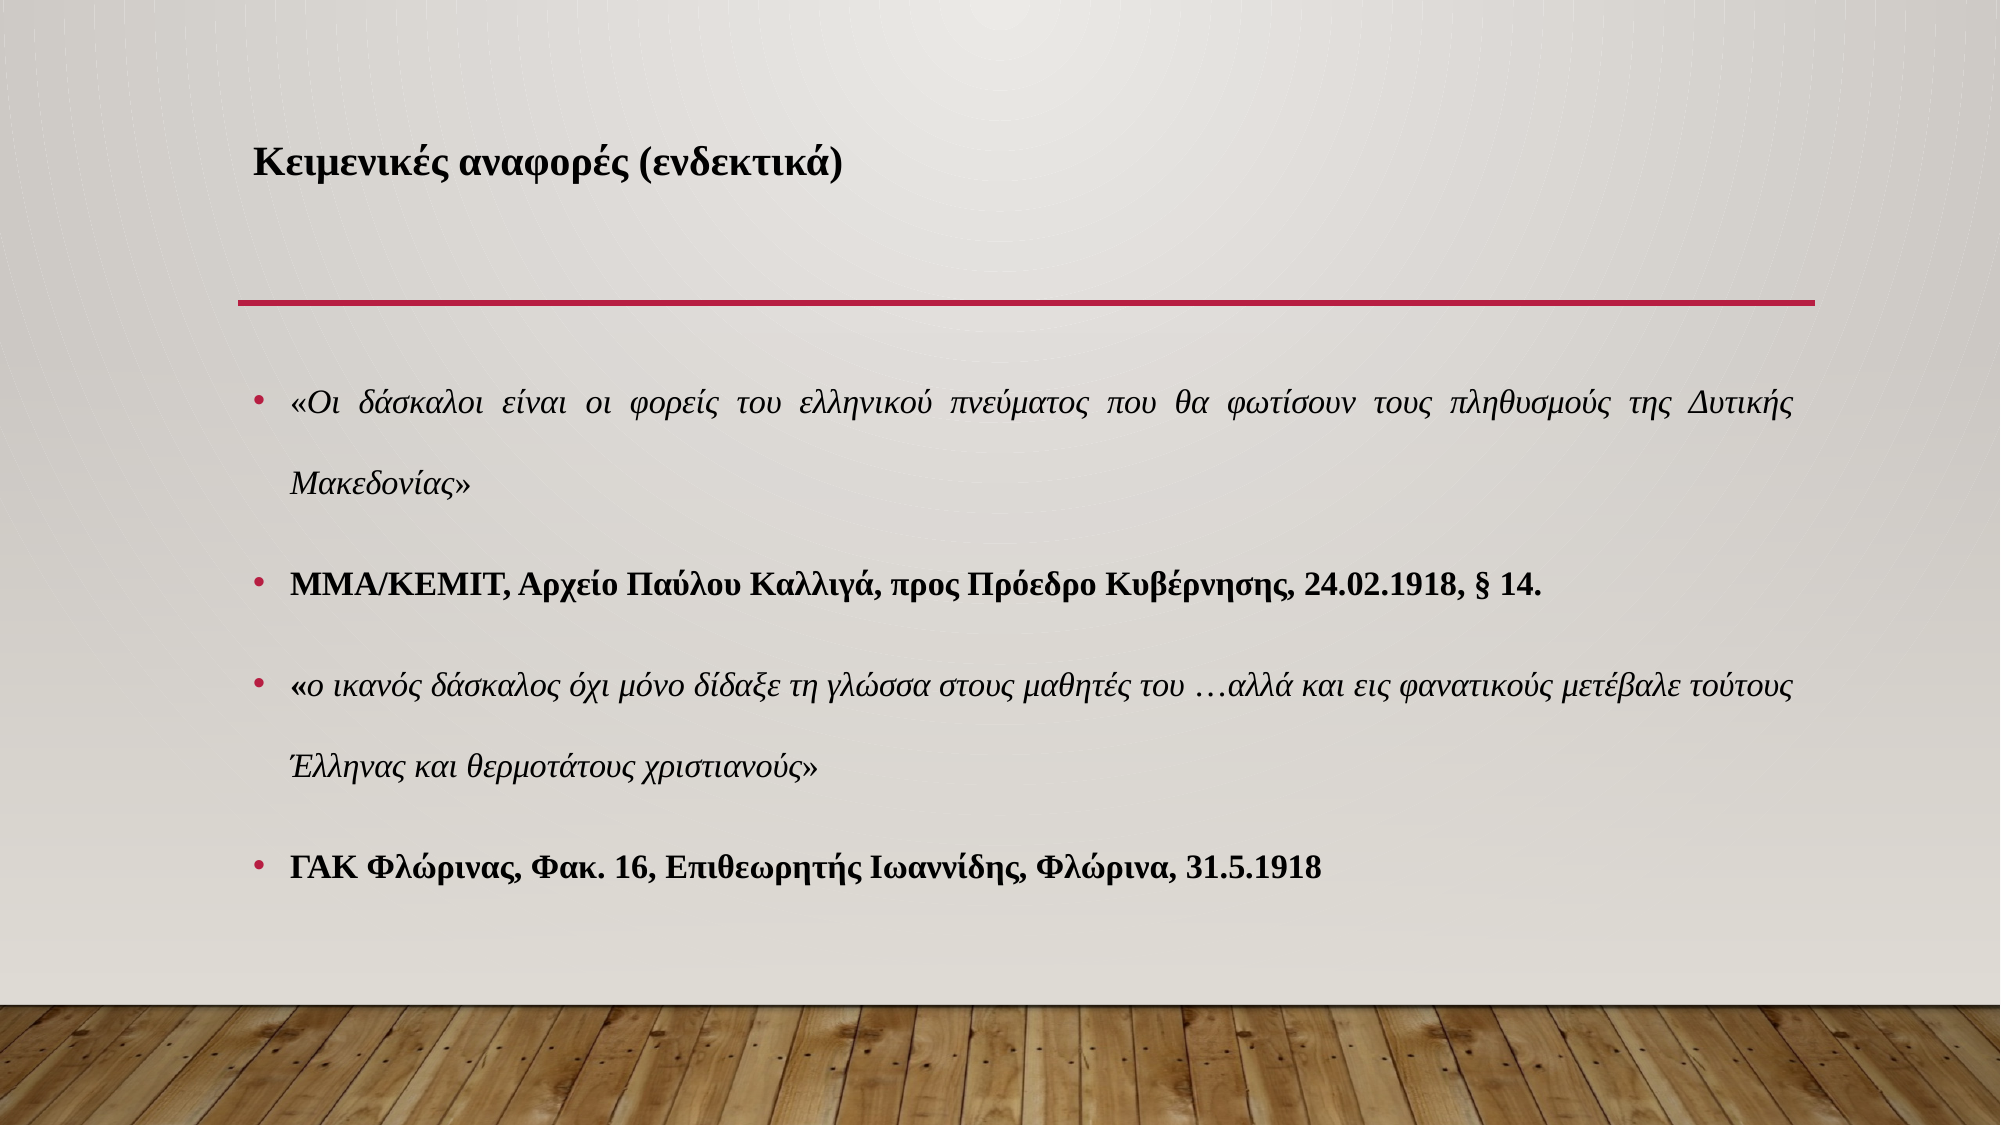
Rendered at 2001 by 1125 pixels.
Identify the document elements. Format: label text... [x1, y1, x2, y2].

picture [0, 1005, 2000, 1125]
title Κειμενικές αναφορές (ενδεκτικά) [238, 131, 1814, 305]
list «Οι δάσκαλοι είναι οι φορείς του ελληνικού πνεύματος που θα φωτίσουν τους πληθυσμούς της Δυτικής Μακεδονίας» ΜΜΑ/ΚΕΜΙΤ, Αρχείο Παύλου Καλλιγά, προς Πρόεδρο Κυβέρνησης, 24.02.1918, § 14. «ο ικανός δάσκαλος όχι μόνο δίδαξε τη γλώσσα στους μαθητές του …αλλά και εις φανατικούς μετέβαλε τούτους Έλληνας και θερμοτάτους χριστιανούς» ΓΑΚ Φλώρινας, Φακ. 16, Επιθεωρητής Ιωαννίδης, Φλώρινα, 31.5.1918 [238, 330, 1814, 897]
